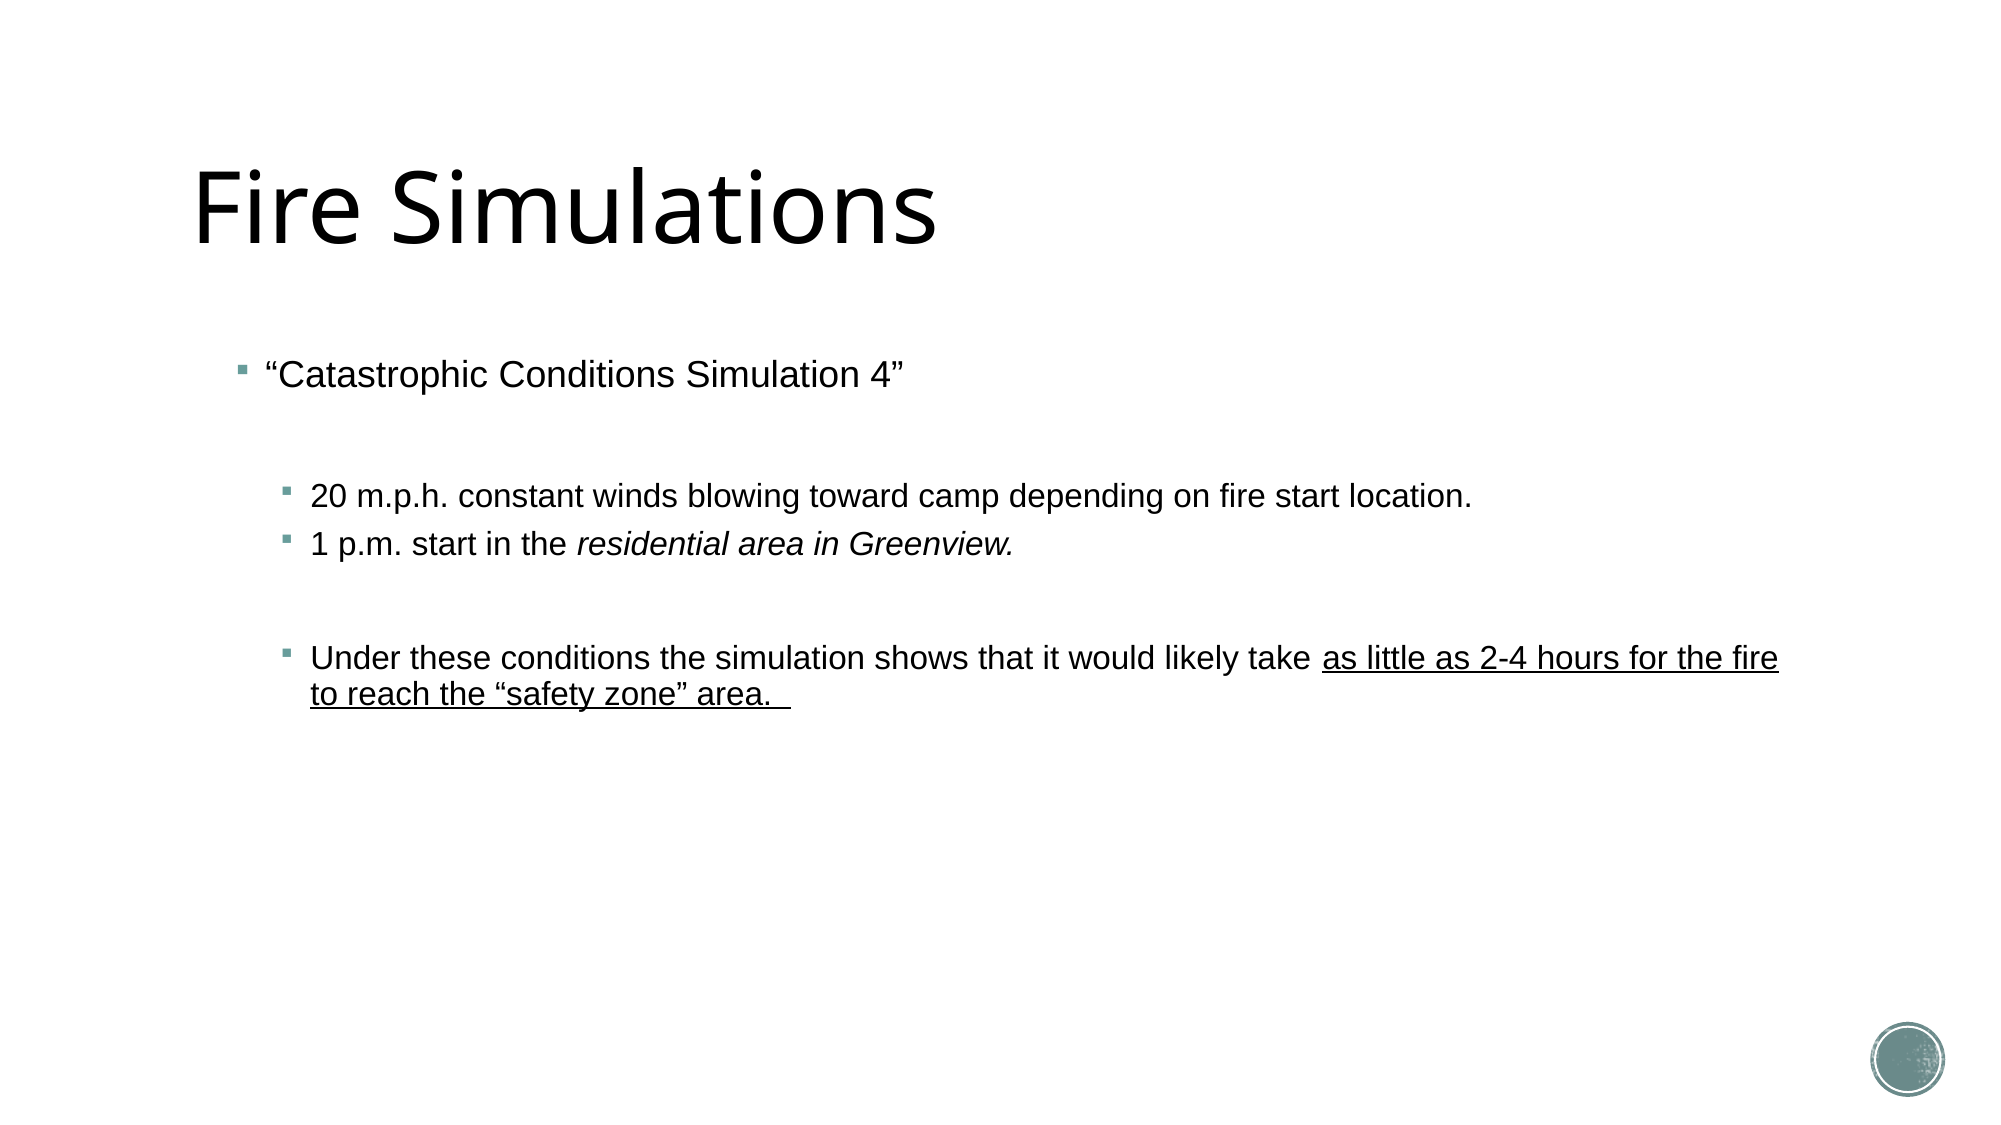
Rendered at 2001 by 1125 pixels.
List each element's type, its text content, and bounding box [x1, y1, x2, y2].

title Fire Simulations [175, 79, 1826, 344]
list “Catastrophic Conditions Simulation 4” 20 m.p.h. constant winds blowing toward camp depending on fire start location. 1 p.m. start in the residential area in Greenview. Under these conditions the simulation shows that it would likely take as little as 2-4 hours for the fire to reach the “safety zone” area. [175, 348, 1826, 1013]
